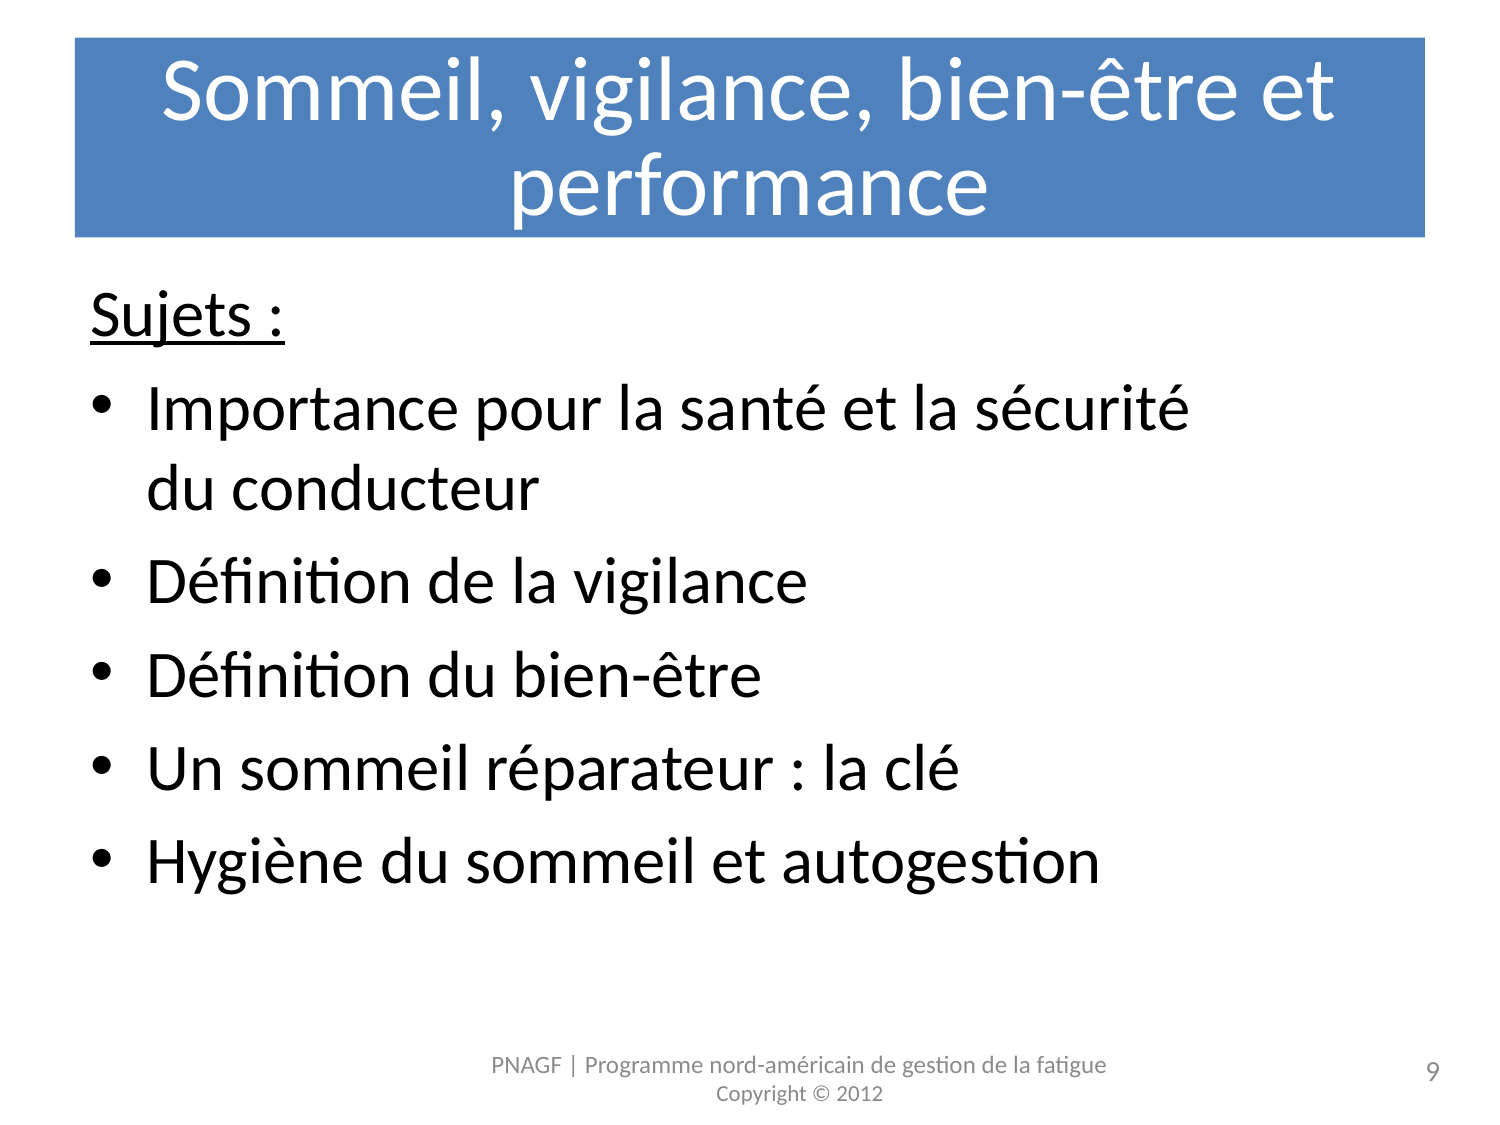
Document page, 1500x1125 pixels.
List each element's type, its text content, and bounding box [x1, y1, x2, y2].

list Sujets : Importance pour la santé et la sécurité du conducteur Définition de la vigilance Définition du bien-être Un sommeil réparateur : la clé Hygiène du sommeil et autogestion [74, 262, 1426, 1006]
title Sommeil, vigilance, bien-être et performance [74, 44, 1426, 233]
